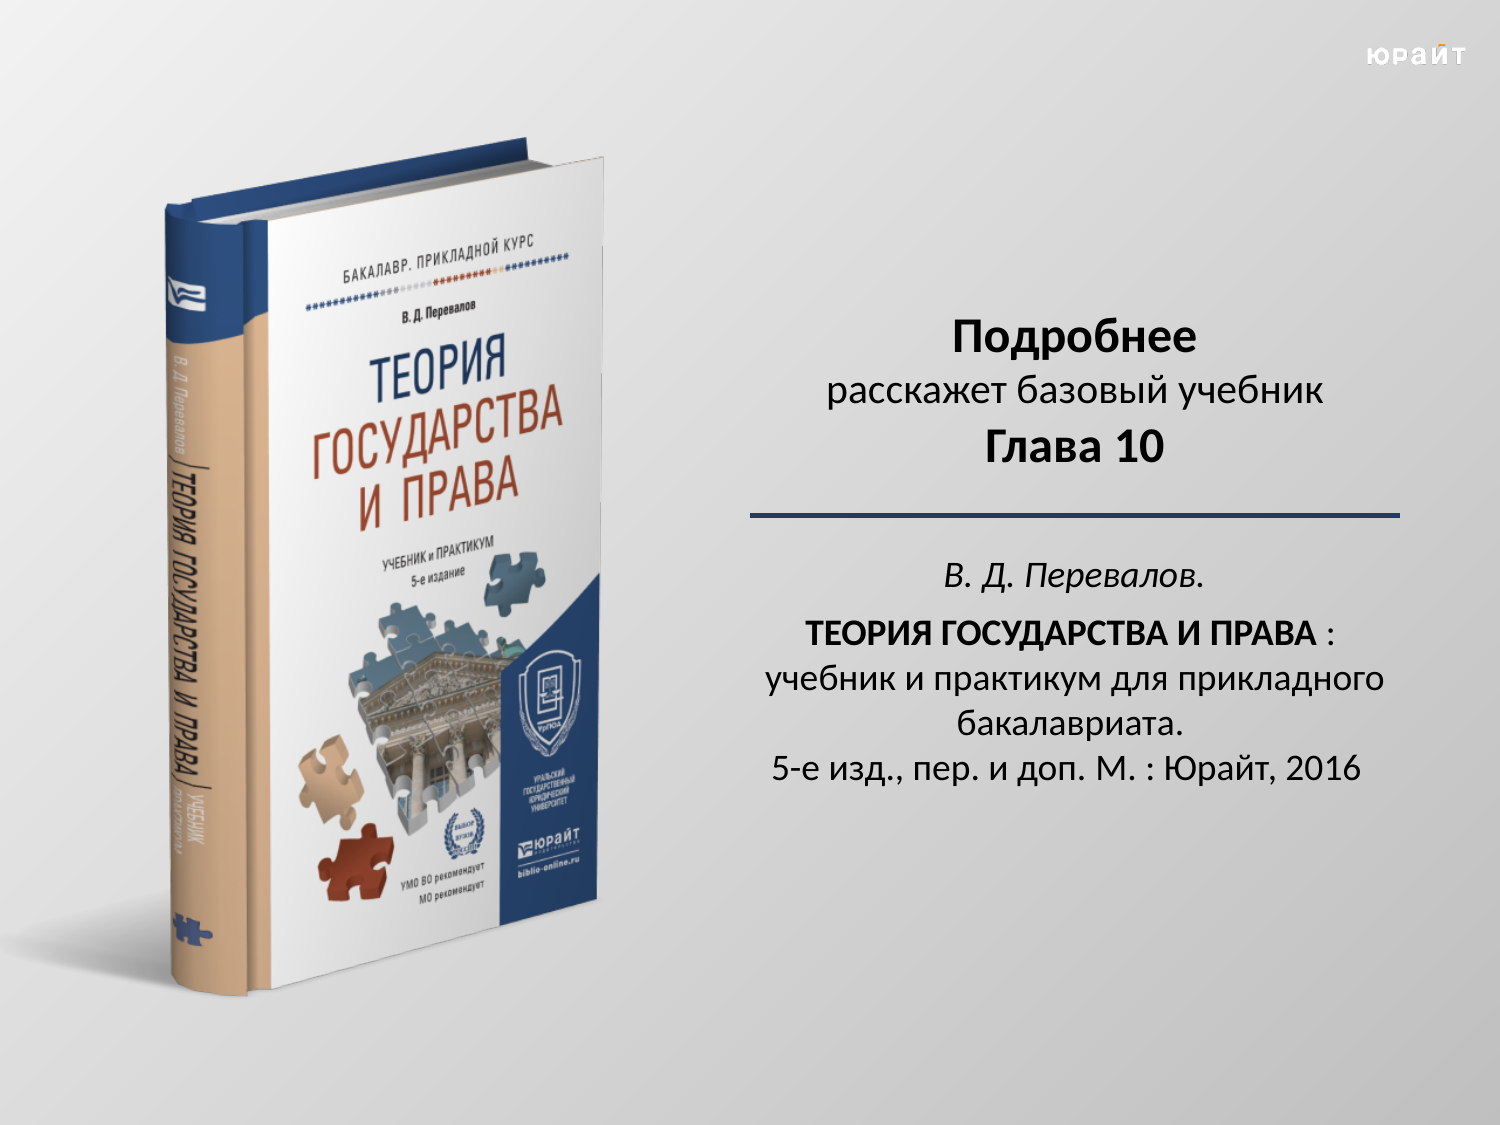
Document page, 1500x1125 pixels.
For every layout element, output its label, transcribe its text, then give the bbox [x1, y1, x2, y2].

text_box В. Д. Перевалов. Теория государства и права : учебник и практикум для прикладного бакалавриата. 5-е изд., пер. и доп. М. : Юрайт, 2016 [714, 542, 1436, 795]
text_box Подробнее расскажет базовый учебник Глава 10 [714, 294, 1436, 480]
picture [1363, 42, 1467, 67]
picture [0, 136, 605, 1000]
